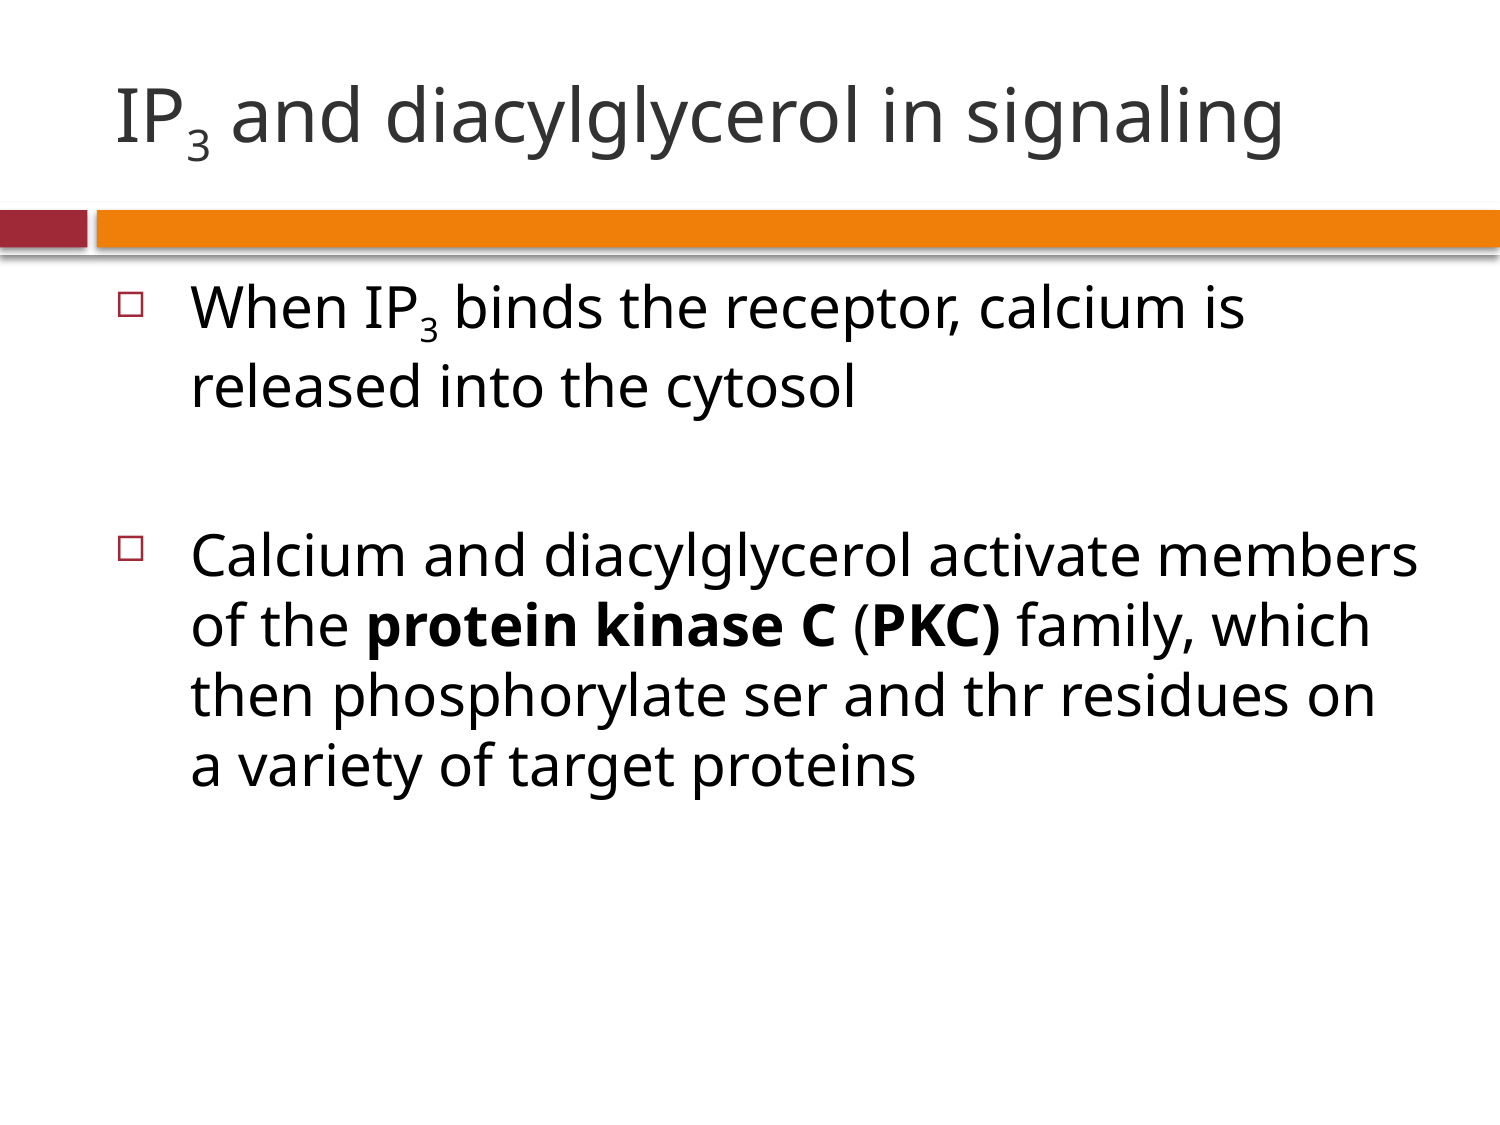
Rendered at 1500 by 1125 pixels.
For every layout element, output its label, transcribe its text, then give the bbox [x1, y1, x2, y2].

list When IP3 binds the receptor, calcium is released into the cytosol Calcium and diacylglycerol activate members of the protein kinase C (PKC) family, which then phosphorylate ser and thr residues on a variety of target proteins [100, 262, 1438, 1000]
title IP3 and diacylglycerol in signaling [100, 37, 1438, 200]
